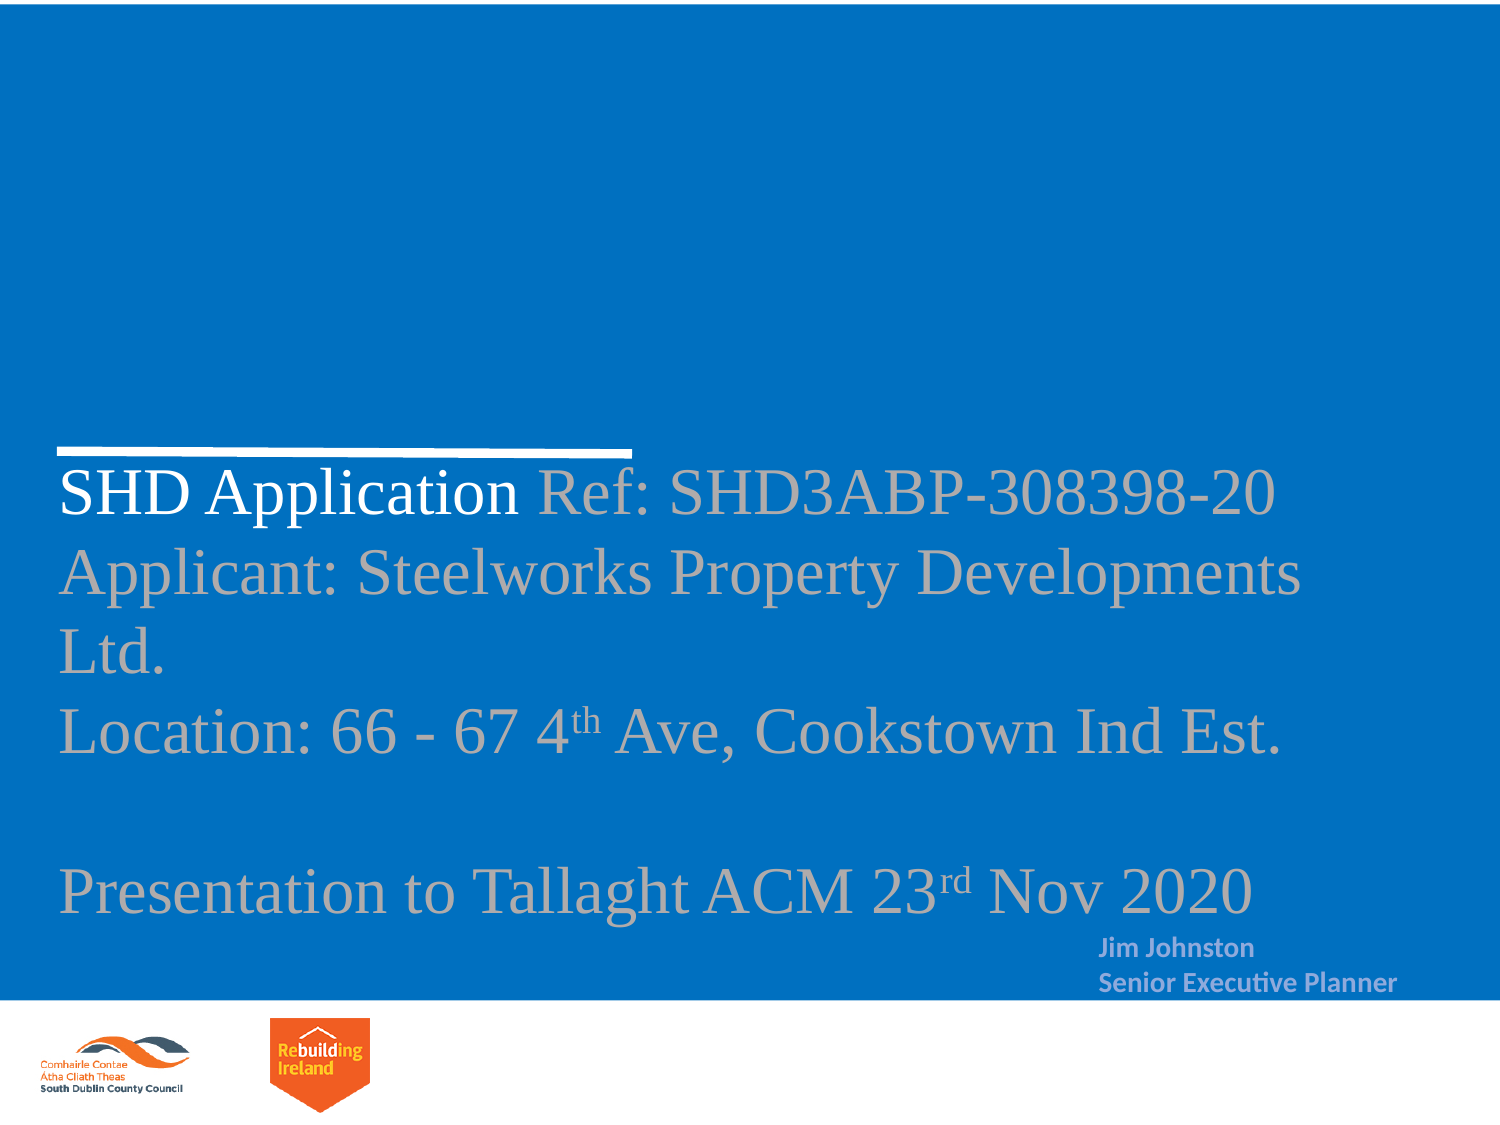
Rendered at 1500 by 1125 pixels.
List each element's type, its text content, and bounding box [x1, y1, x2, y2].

picture [15, 1018, 211, 1113]
picture [270, 1018, 370, 1113]
text_box Jim Johnston Senior Executive Planner [1083, 921, 1489, 1007]
text_box [0, 3, 1500, 1001]
text_box SHD Application Ref: SHD3ABP-308398-20 Applicant: Steelworks Property Developments Ltd. Location: 66 - 67 4th Ave, Cookstown Ind Est. Presentation to Tallaght ACM 23rd Nov 2020 [43, 440, 1444, 935]
